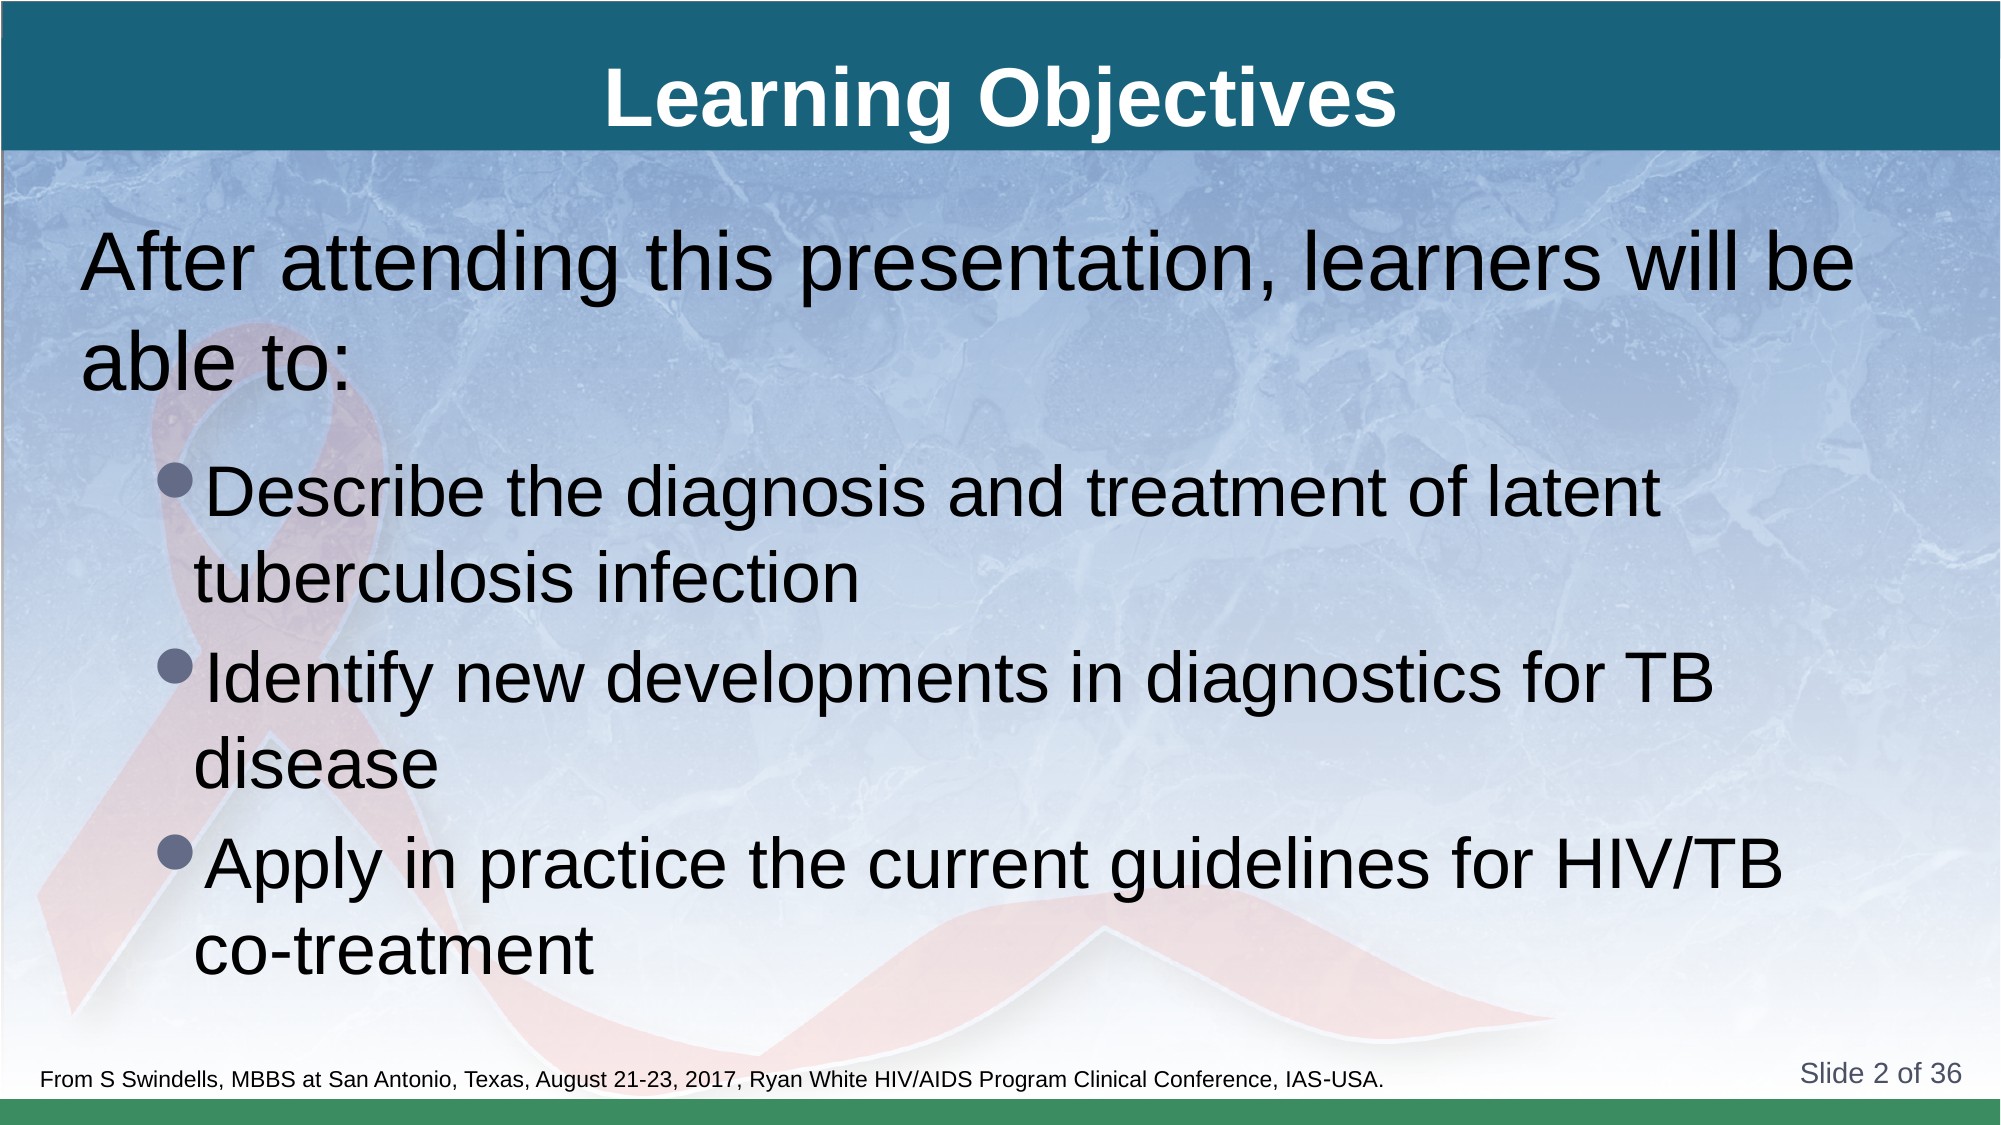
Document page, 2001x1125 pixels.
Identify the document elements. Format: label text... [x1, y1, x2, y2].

text_box Describe the diagnosis and treatment of latent tuberculosis infection Identify new developments in diagnostics for TB disease Apply in practice the current guidelines for HIV/TB co-treatment [137, 437, 1913, 1001]
text_box [299, 262, 1675, 438]
list After attending this presentation, learners will be able to: [66, 200, 1926, 1001]
title Learning Objectives [1, 37, 2000, 151]
picture [1, 59, 2001, 1099]
